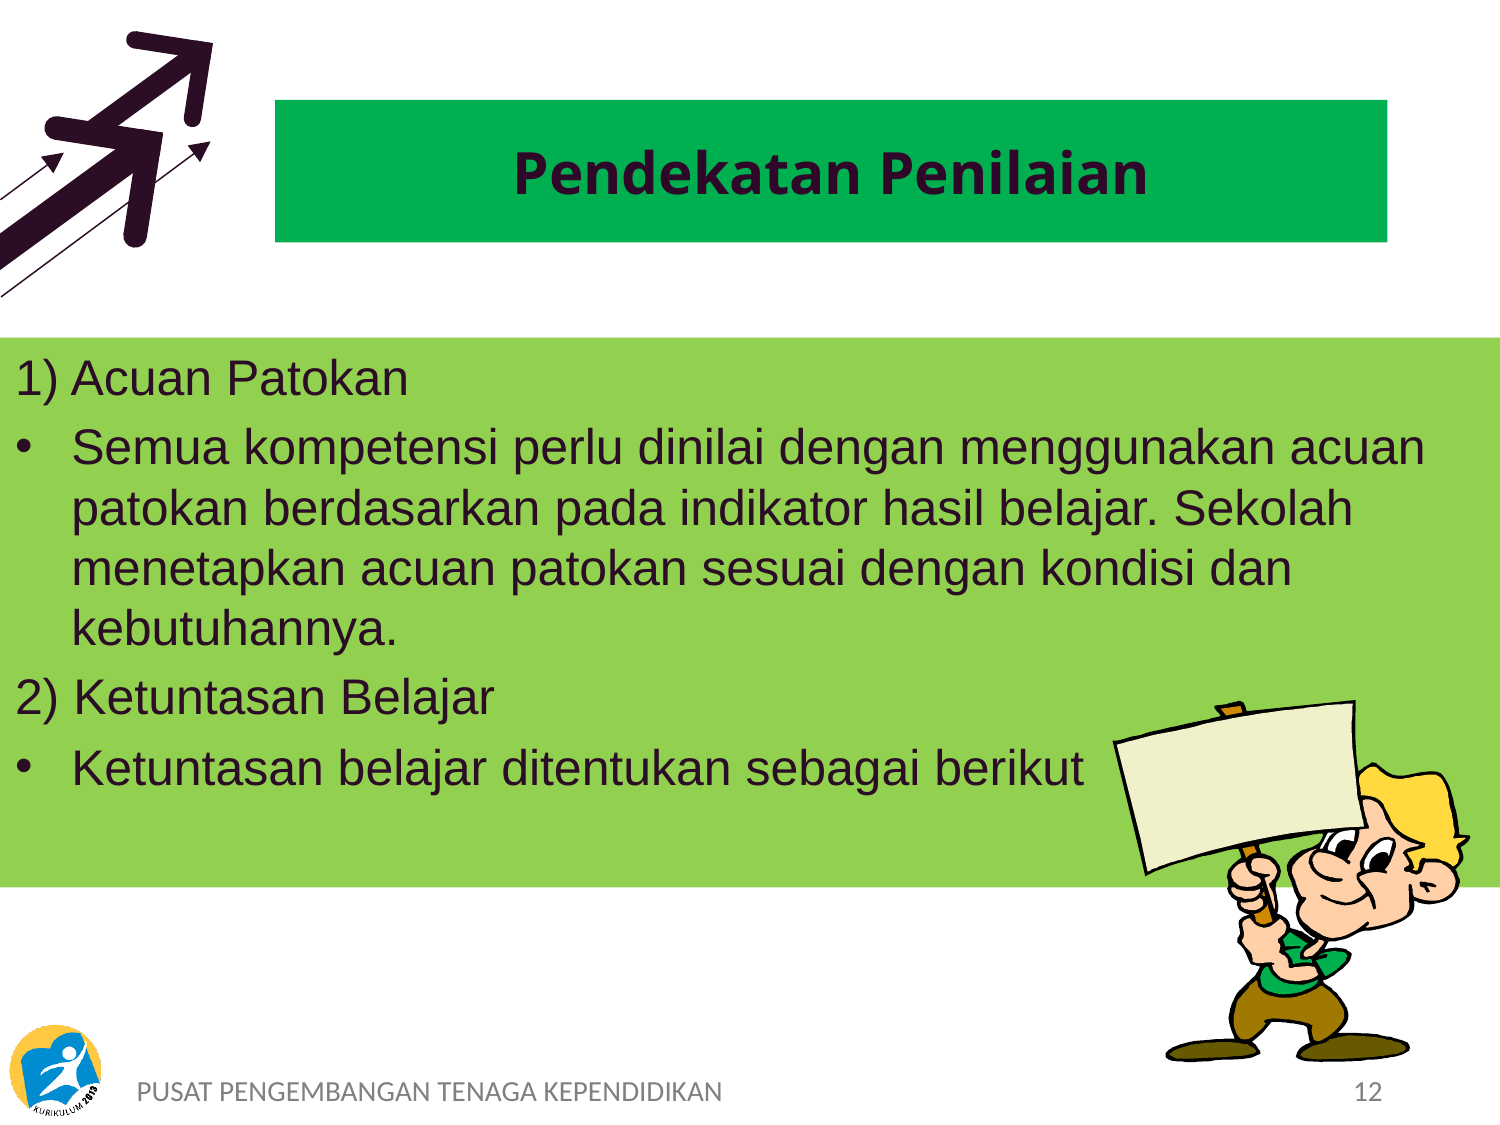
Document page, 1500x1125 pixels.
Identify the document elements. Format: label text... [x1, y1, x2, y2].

picture [1112, 699, 1471, 1063]
picture [9, 1024, 101, 1116]
title Pendekatan Penilaian [275, 99, 1388, 243]
list 1) Acuan Patokan Semua kompetensi perlu dinilai dengan menggunakan acuan patokan berdasarkan pada indikator hasil belajar. Sekolah menetapkan acuan patokan sesuai dengan kondisi dan kebutuhannya. 2) Ketuntasan Belajar Ketuntasan belajar ditentukan sebagai berikut [0, 337, 1500, 888]
